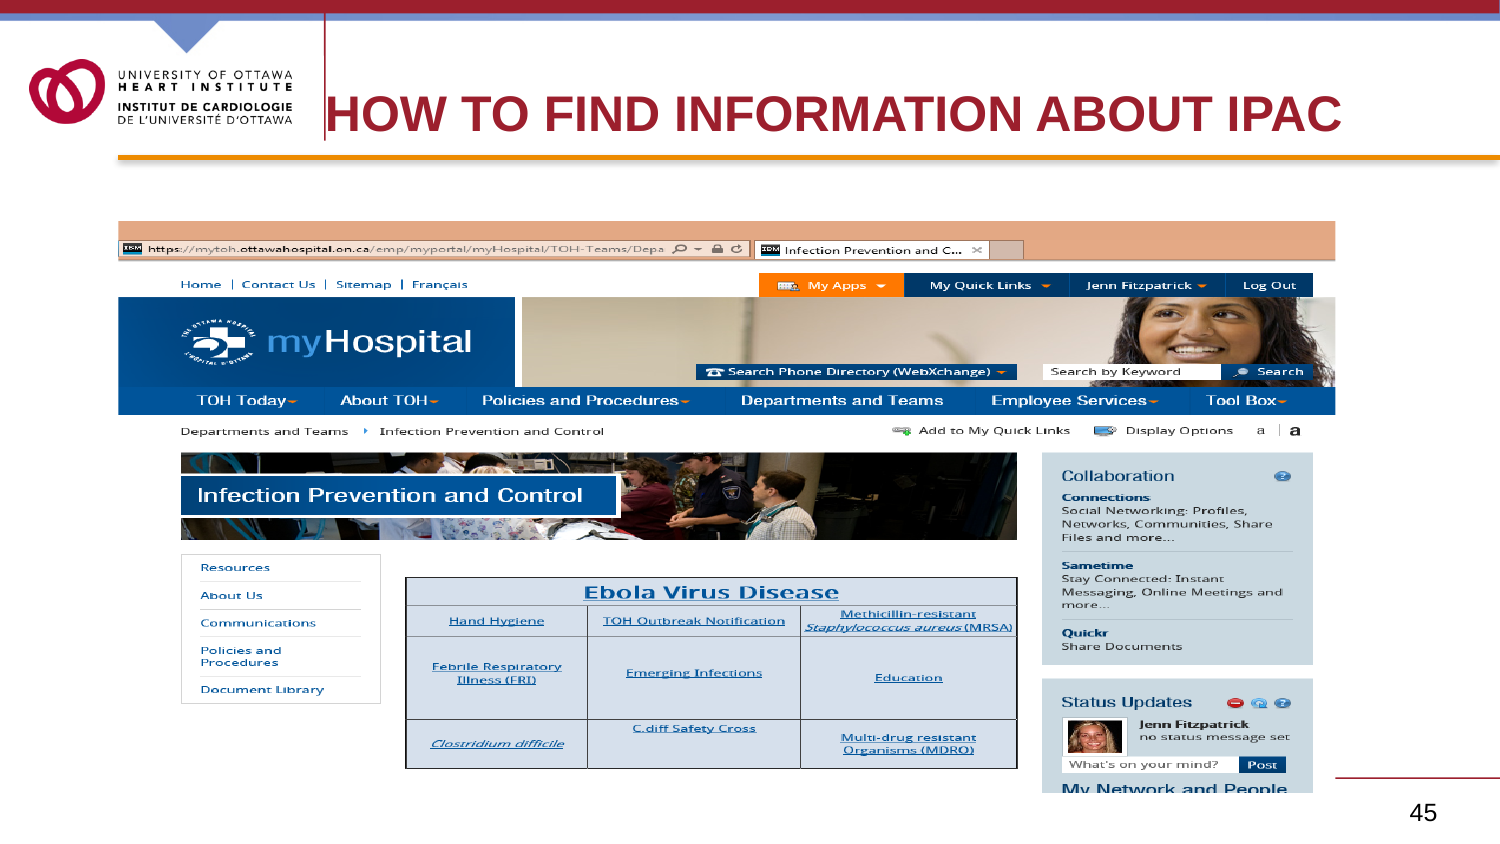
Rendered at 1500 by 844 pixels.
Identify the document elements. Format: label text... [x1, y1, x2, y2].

picture [326, 14, 1500, 59]
title How to Find Information About IPAC [324, 59, 1500, 148]
picture [0, 14, 1500, 844]
slide_number 45 [1124, 796, 1438, 826]
